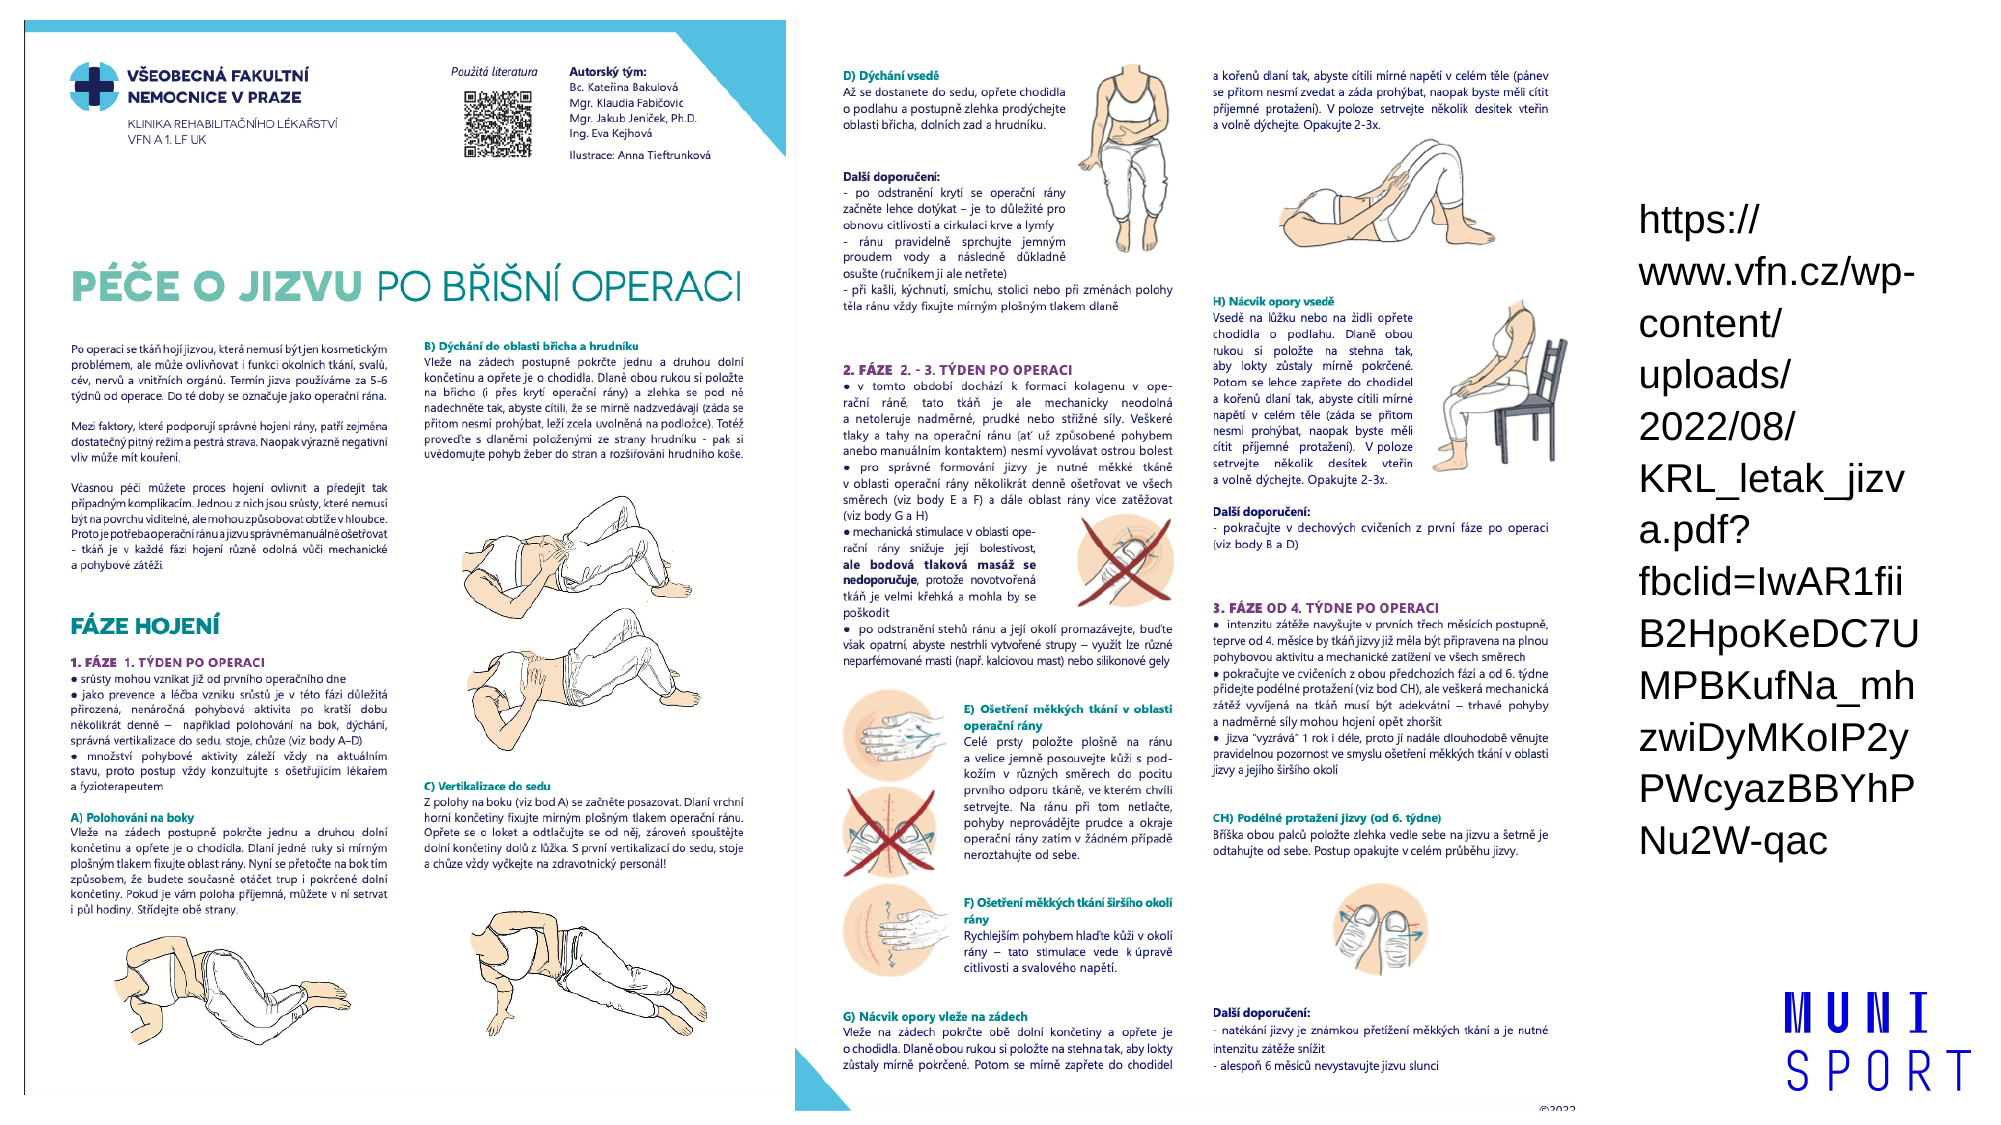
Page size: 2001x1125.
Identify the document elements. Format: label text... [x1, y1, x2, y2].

picture [794, 10, 1579, 1111]
list https://www.vfn.cz/wp-content/uploads/2022/08/KRL_letak_jizva.pdf?fbclid=IwAR1fiiB2HpoKeDC7UMPBKufNa_mhzwiDyMKoIP2yPWcyazBBYhPNu2W-qac [1623, 189, 1926, 869]
picture [24, 20, 786, 1095]
picture [1785, 992, 1971, 1091]
